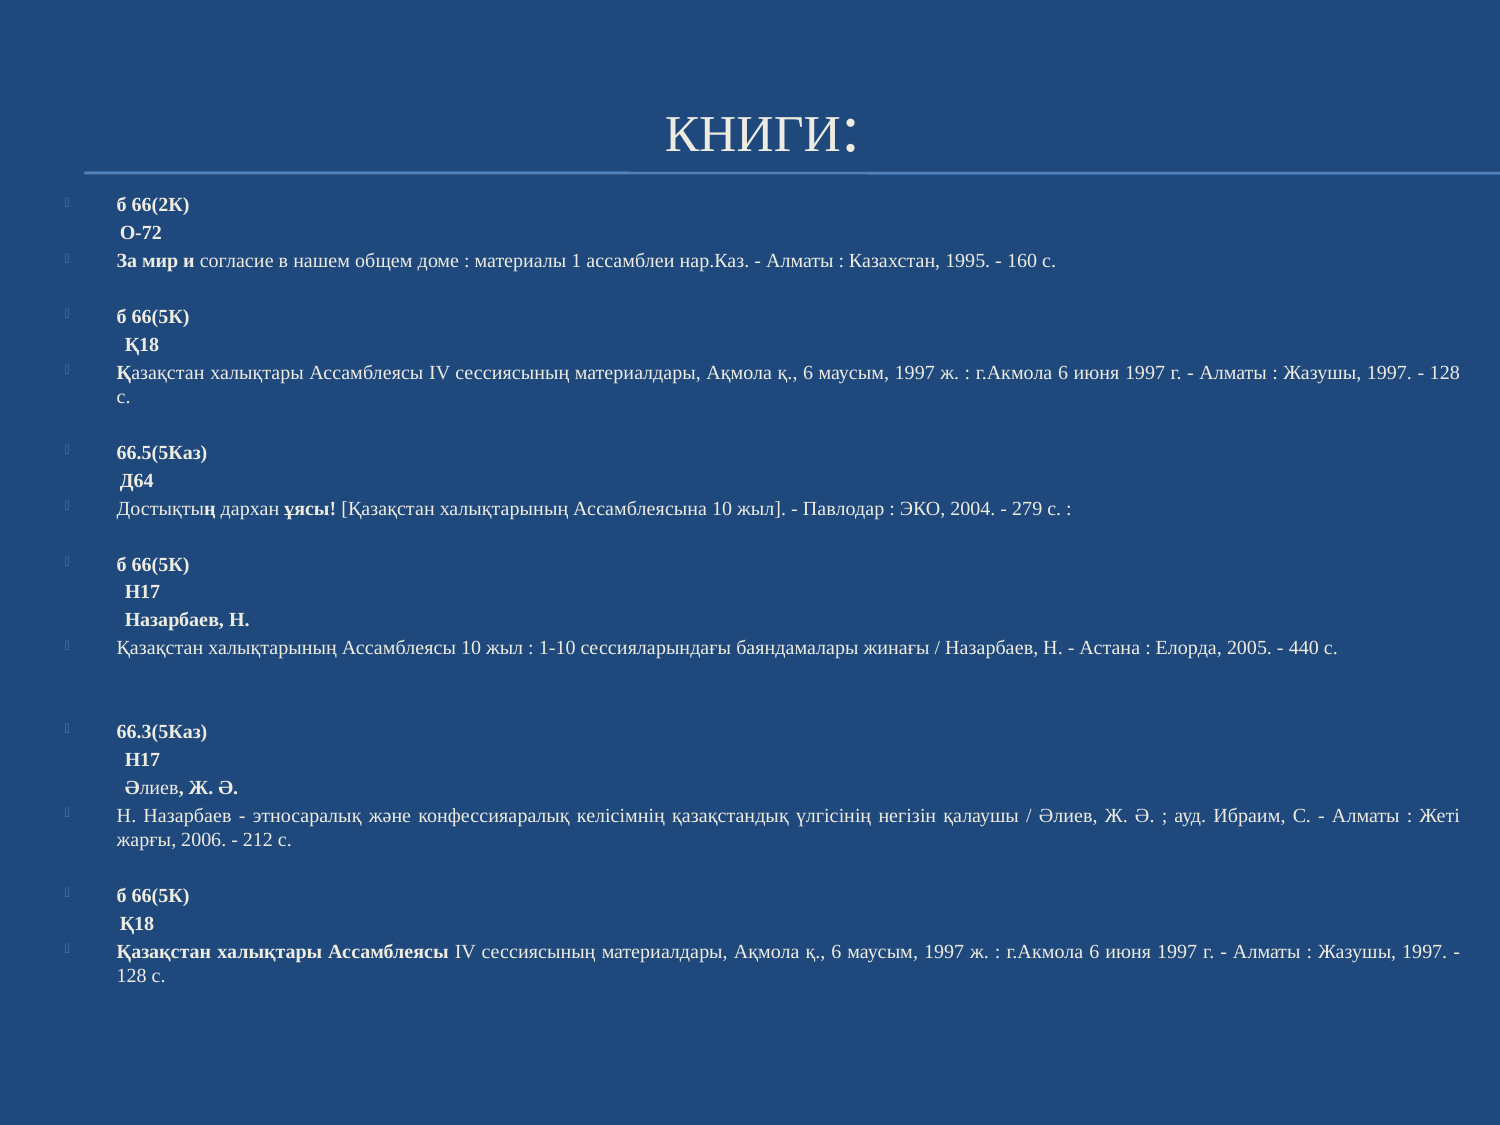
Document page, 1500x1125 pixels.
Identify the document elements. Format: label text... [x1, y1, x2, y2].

list б 66(2К) О-72 За мир и согласие в нашем общем доме : материалы 1 ассамблеи нар.Каз. - Алматы : Казахстан, 1995. - 160 с. б 66(5К) Қ18 Қазақстан халықтары Ассамблеясы IV сессиясының материалдары, Ақмола қ., 6 маусым, 1997 ж. : г.Акмола 6 июня 1997 г. - Алматы : Жазушы, 1997. - 128 с. 66.5(5Каз) Д64 Достықтың дархан ұясы! [Қазақстан халықтарының Ассамблеясына 10 жыл]. - Павлодар : ЭКО, 2004. - 279 с. : б 66(5К) Н17 Назарбаев, Н. Қазақстан халықтарының Ассамблеясы 10 жыл : 1-10 сессияларындағы баяндамалары жинағы / Назарбаев, Н. - Астана : Елорда, 2005. - 440 с. 66.3(5Каз) Н17 Әлиев, Ж. Ә. Н. Назарбаев - этносаралық және конфессияаралық келiсiмнiң қазақстандық үлгiсiнiң негізін қалаушы / Әлиев, Ж. Ә. ; ауд. Ибраим, С. - Алматы : Жетi жарғы, 2006. - 212 с. б 66(5К) Қ18 Қазақстан халықтары Ассамблеясы IV сессиясының материалдары, Ақмола қ., 6 маусым, 1997 ж. : г.Акмола 6 июня 1997 г. - Алматы : Жазушы, 1997. - 128 с. [50, 184, 1475, 1035]
title Книги: [50, 75, 1475, 173]
